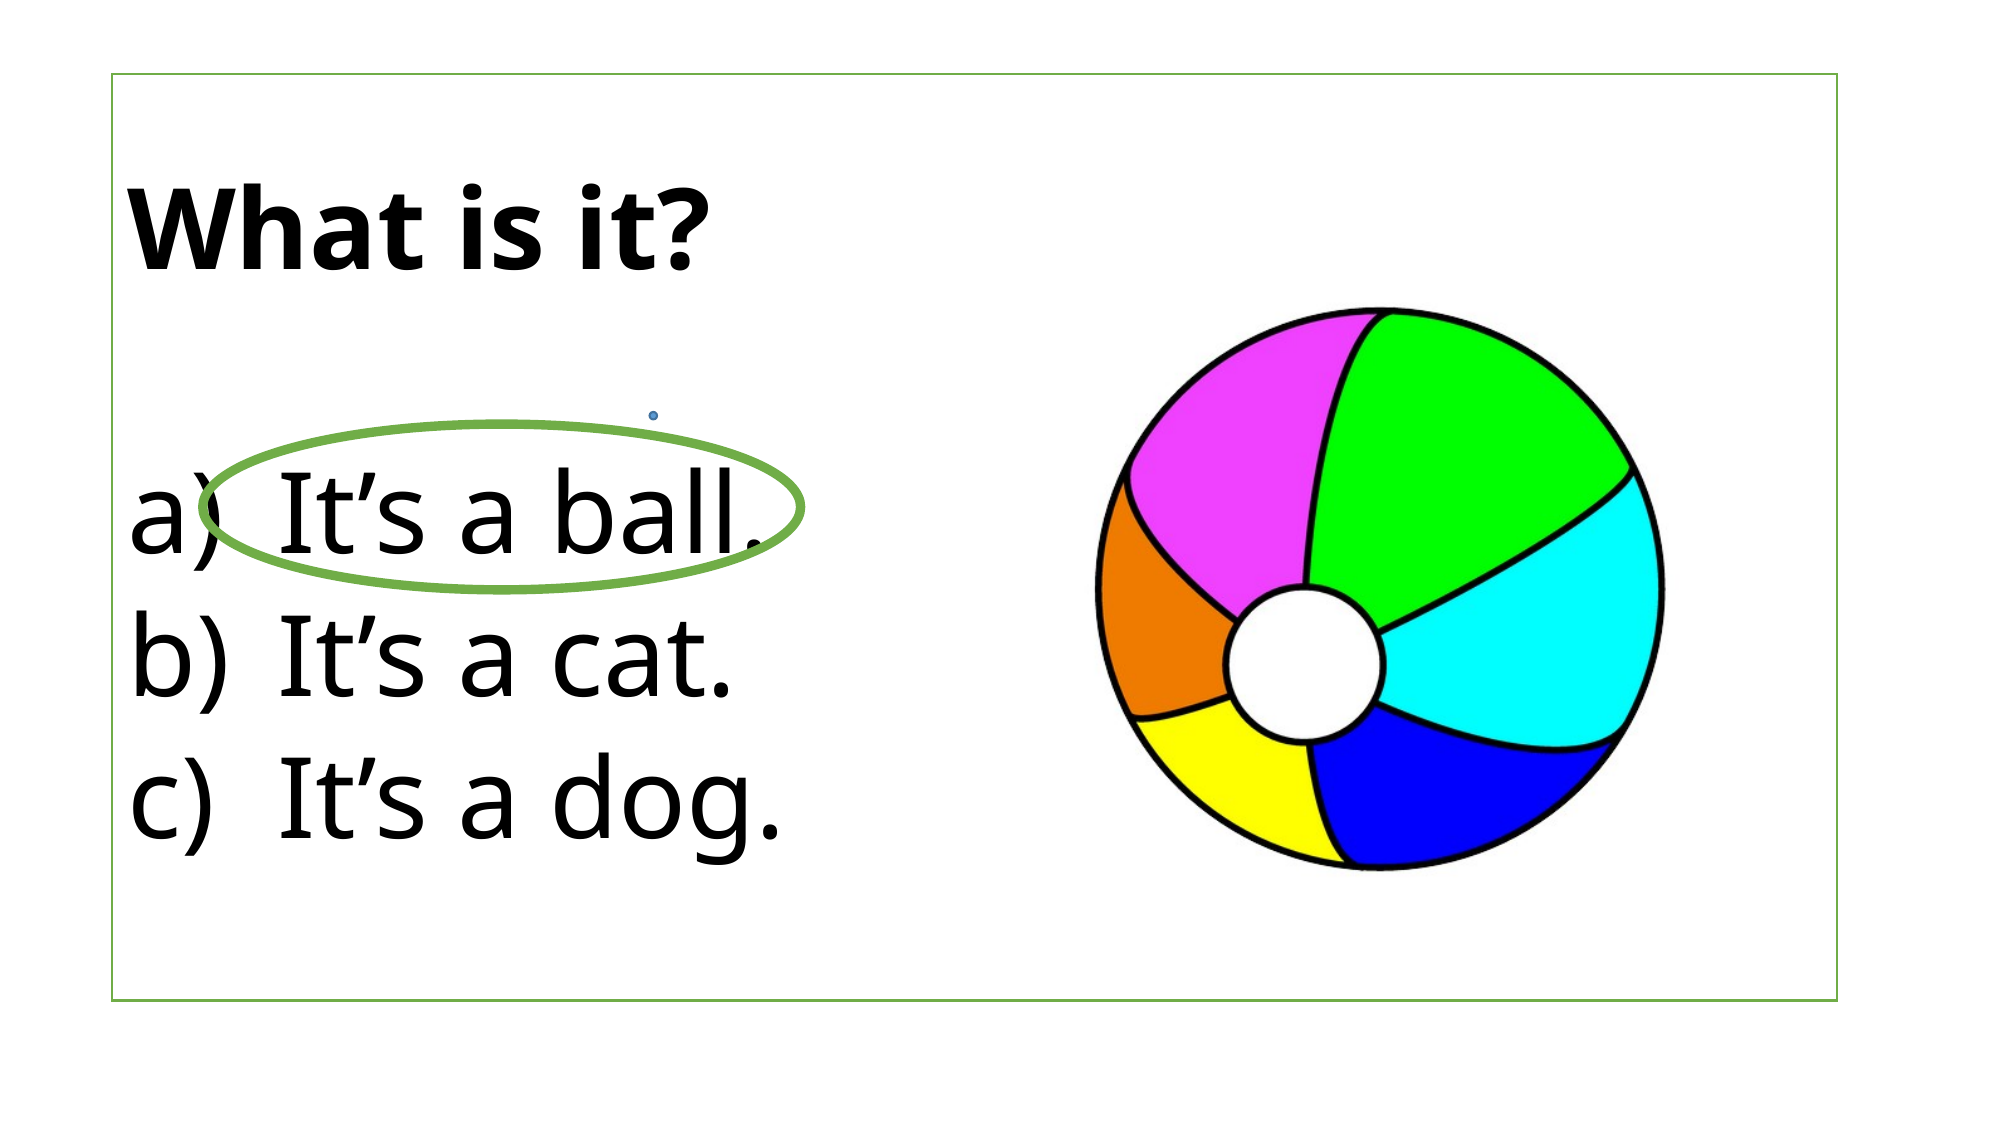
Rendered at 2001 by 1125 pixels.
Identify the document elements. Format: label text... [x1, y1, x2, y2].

text_box [201, 423, 802, 591]
list What is it? It’s a ball. It’s a cat. It’s a dog. [111, 73, 1838, 1002]
text_box [648, 410, 659, 421]
picture [1075, 212, 1686, 967]
